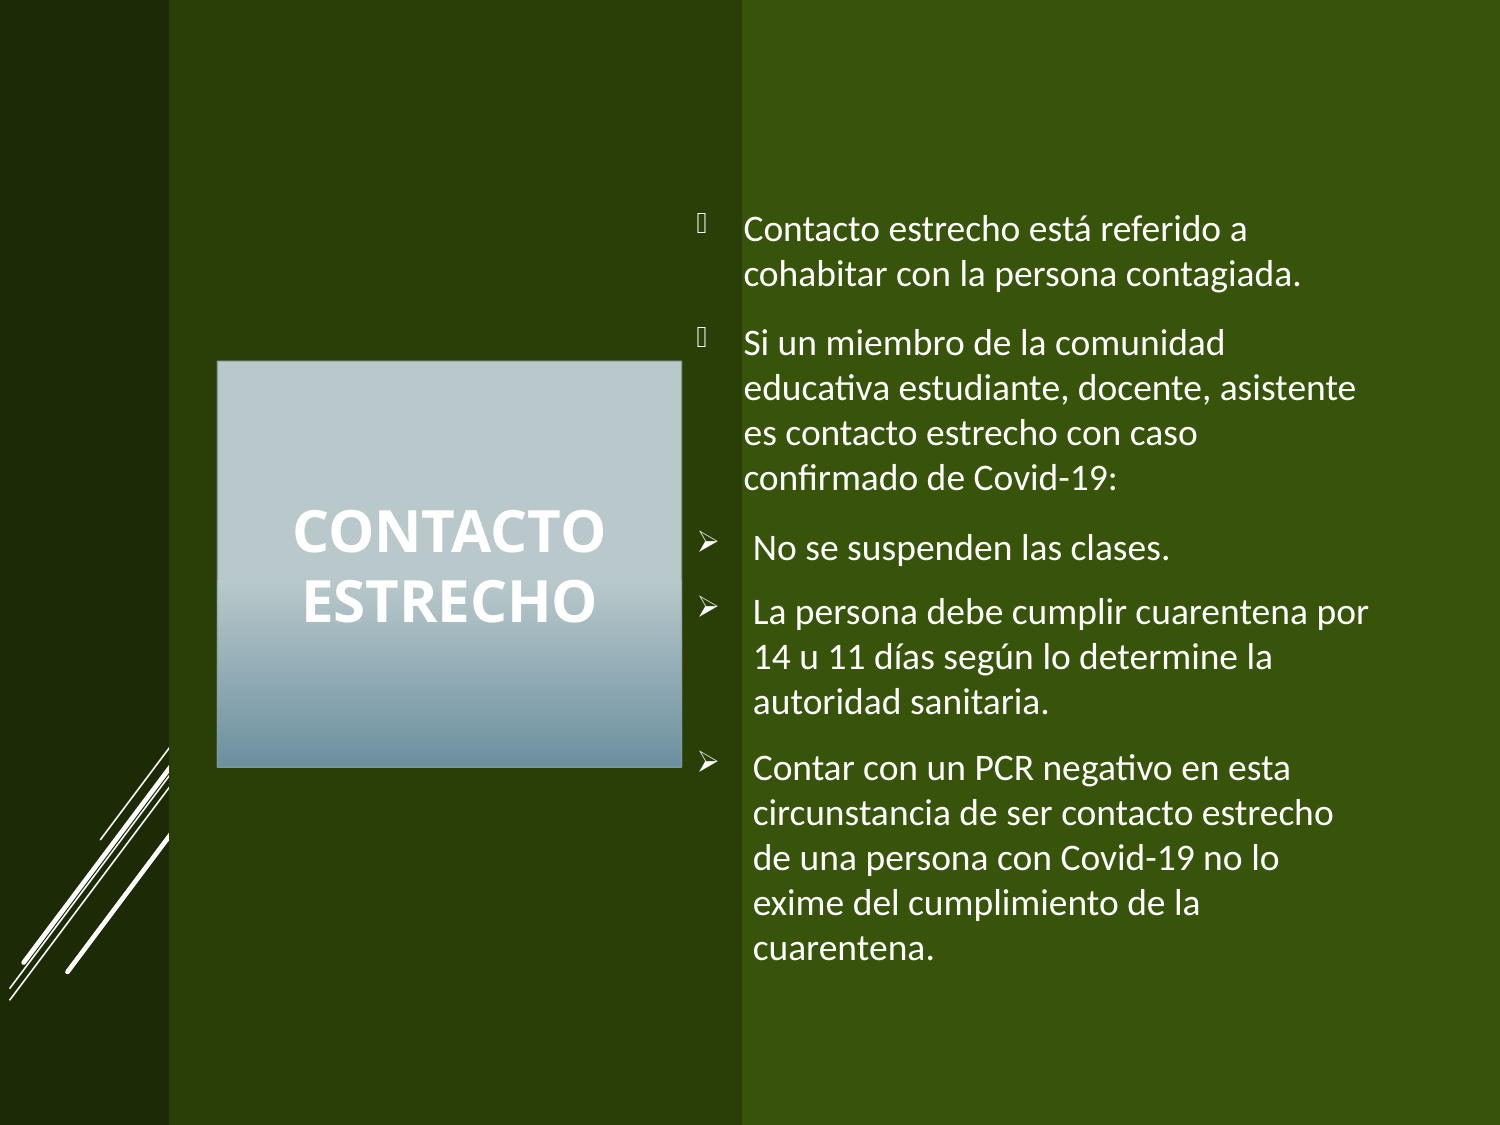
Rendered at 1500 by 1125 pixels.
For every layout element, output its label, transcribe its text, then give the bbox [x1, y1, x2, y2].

list Contacto estrecho está referido a cohabitar con la persona contagiada. Si un miembro de la comunidad educativa estudiante, docente, asistente es contacto estrecho con caso confirmado de Covid-19: No se suspenden las clases. La persona debe cumplir cuarentena por 14 u 11 días según lo determine la autoridad sanitaria. Contar con un PCR negativo en esta circunstancia de ser contacto estrecho de una persona con Covid-19 no lo exime del cumplimiento de la cuarentena. [681, 112, 1387, 1059]
text_box [168, 0, 743, 1125]
text_box [743, 0, 1500, 1125]
text_box [0, 0, 168, 1125]
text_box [9, 727, 185, 1001]
title CONTACTO ESTRECHO [217, 360, 681, 768]
